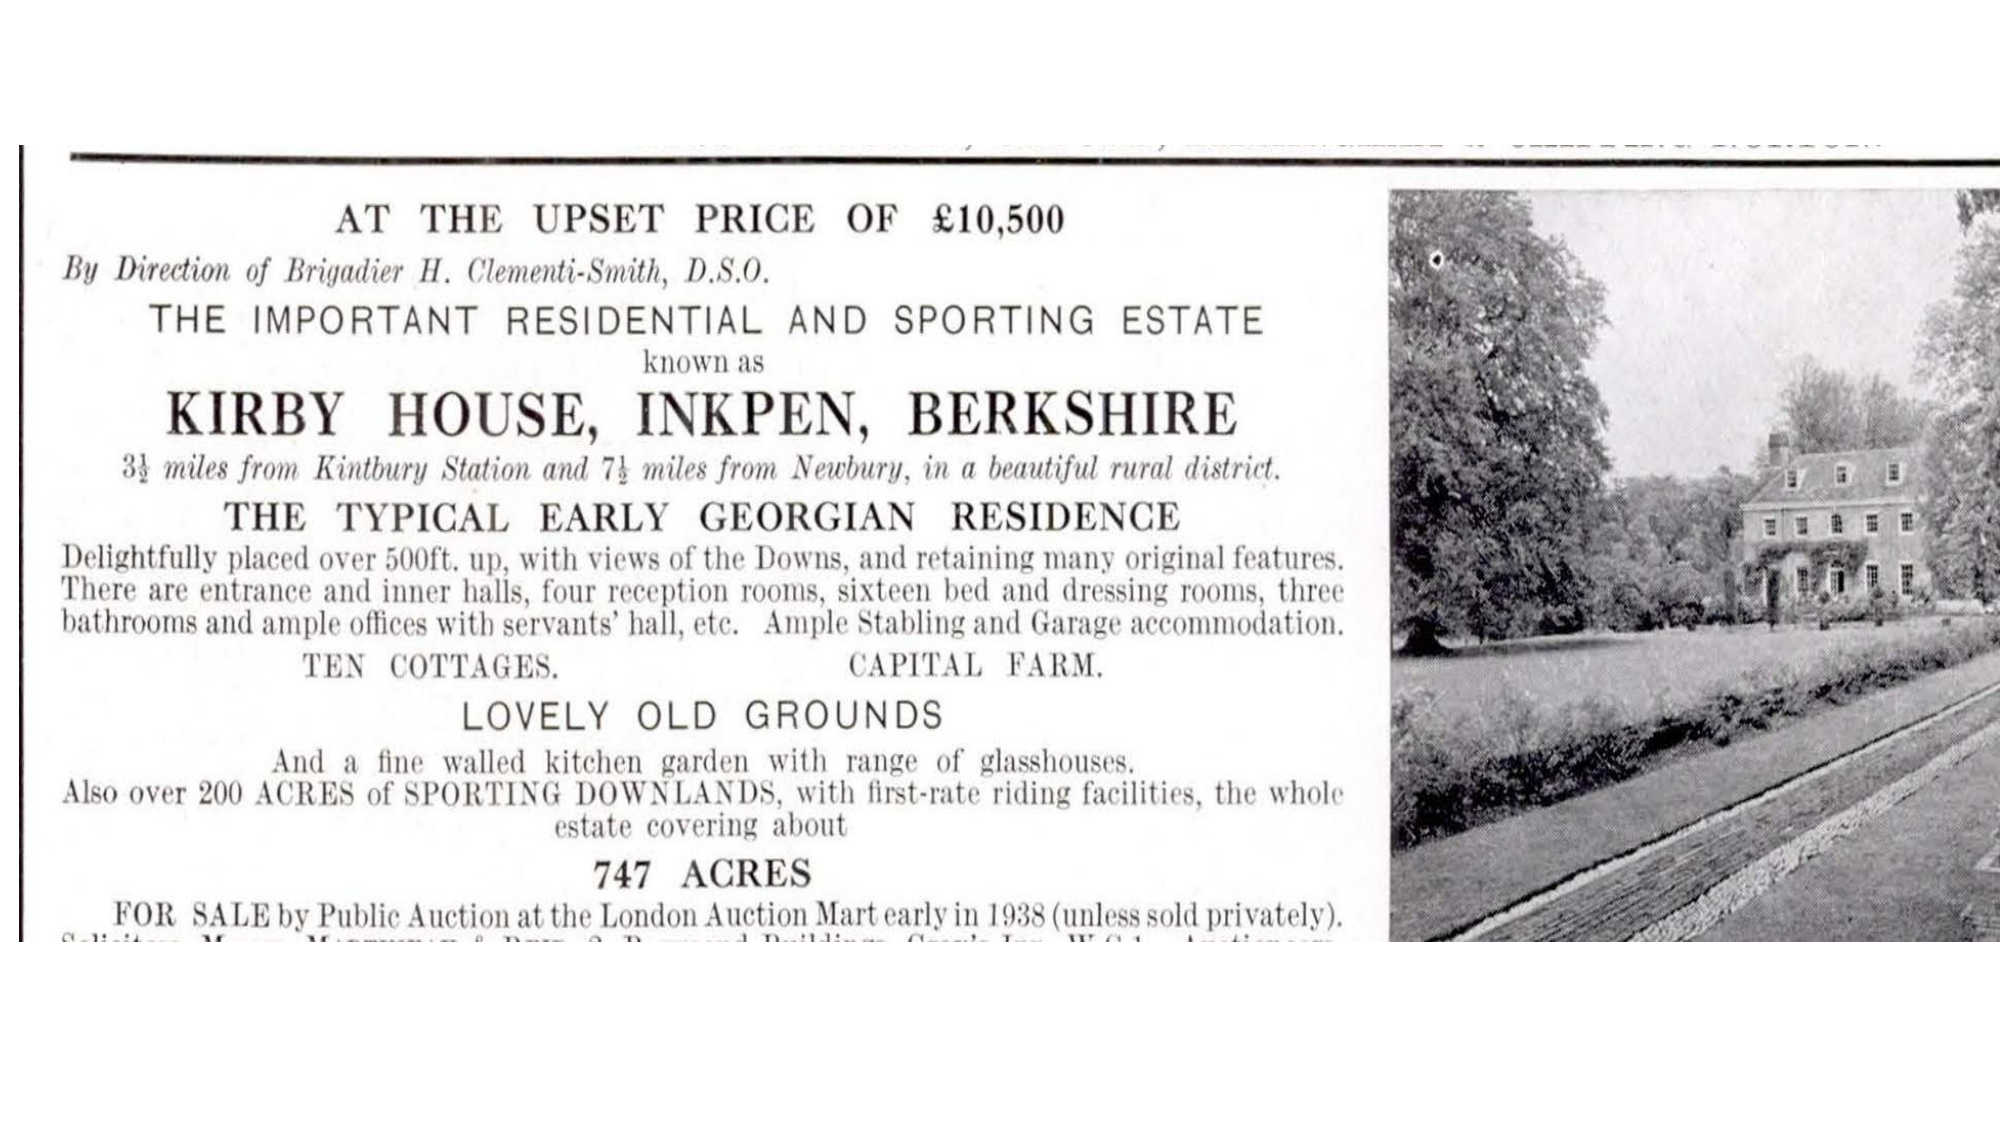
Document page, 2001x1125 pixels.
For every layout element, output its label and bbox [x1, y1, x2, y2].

picture [19, 145, 2000, 942]
